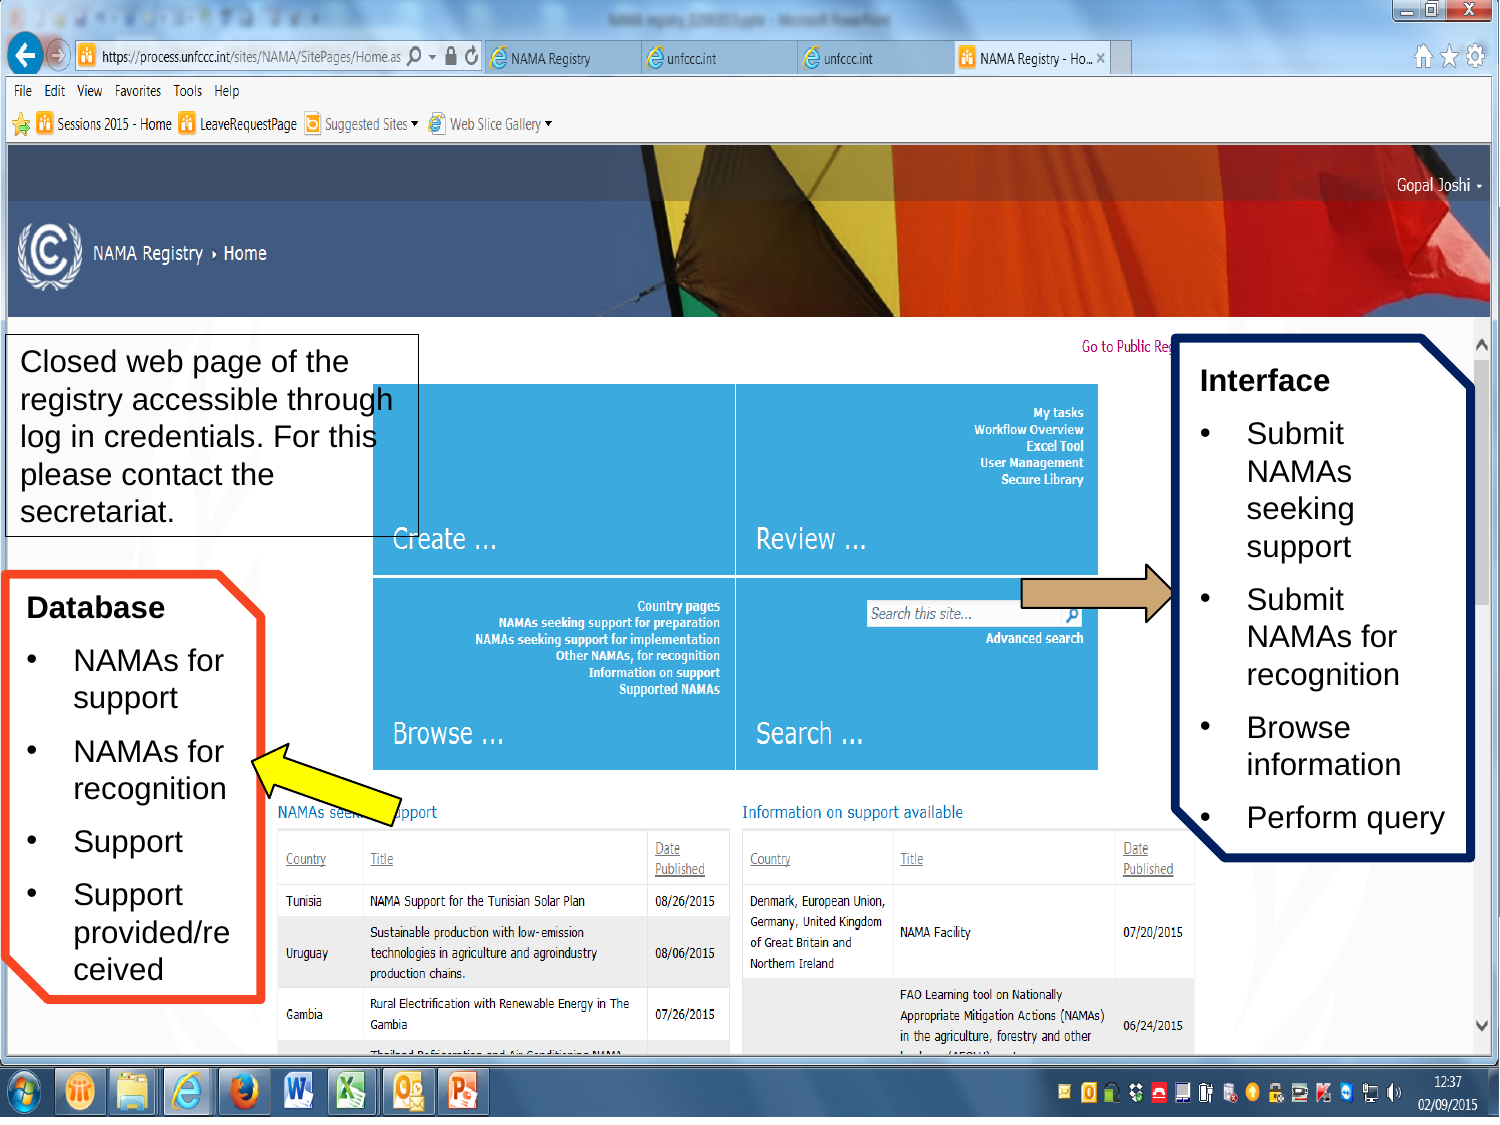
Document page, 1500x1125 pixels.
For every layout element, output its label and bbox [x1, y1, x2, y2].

text_box [0, 0, 1499, 1117]
